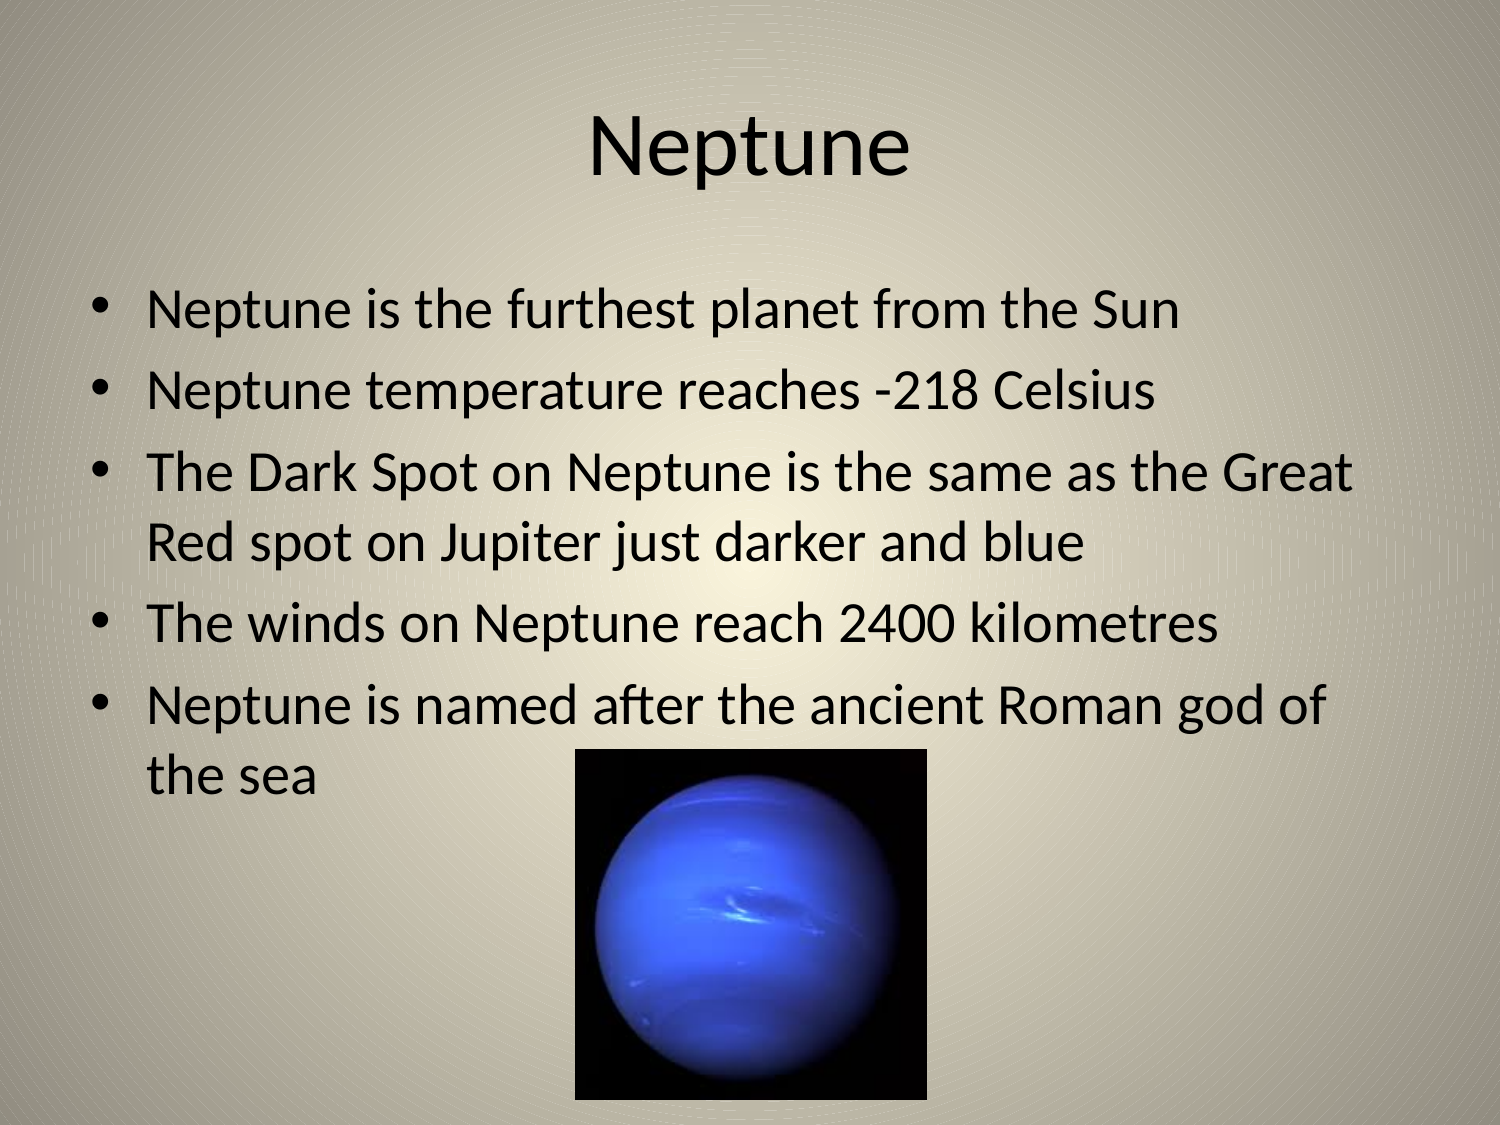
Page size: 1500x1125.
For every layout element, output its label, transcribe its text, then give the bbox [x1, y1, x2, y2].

picture [574, 749, 927, 1101]
list Neptune is the furthest planet from the Sun Neptune temperature reaches -218 Celsius The Dark Spot on Neptune is the same as the Great Red spot on Jupiter just darker and blue The winds on Neptune reach 2400 kilometres Neptune is named after the ancient Roman god of the sea [75, 262, 1425, 1005]
title Neptune [75, 45, 1425, 233]
